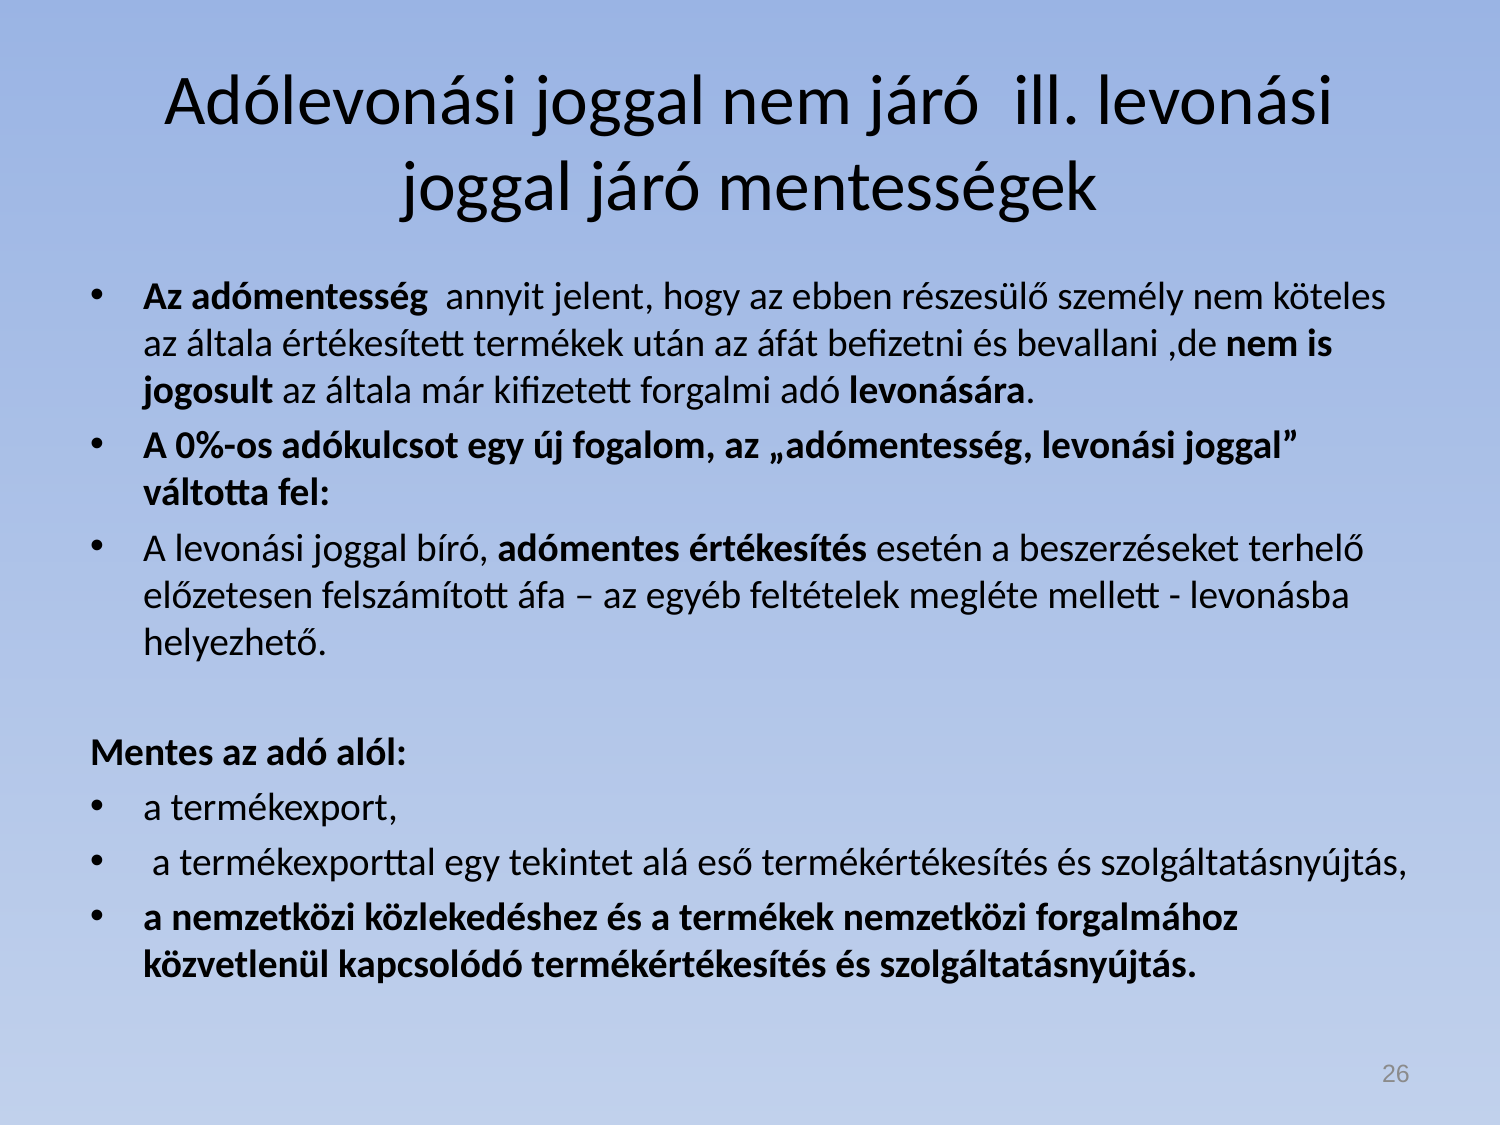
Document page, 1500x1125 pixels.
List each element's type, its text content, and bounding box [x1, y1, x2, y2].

slide_number 26 [1074, 1042, 1425, 1103]
title Adólevonási joggal nem járó ill. levonási joggal járó mentességek [74, 44, 1426, 233]
list Az adómentesség annyit jelent, hogy az ebben részesülő személy nem köteles az általa értékesített termékek után az áfát befizetni és bevallani ,de nem is jogosult az általa már kifizetett forgalmi adó levonására. A 0%-os adókulcsot egy új fogalom, az „adómentesség, levonási joggal” váltotta fel: A levonási joggal bíró, adómentes értékesítés esetén a beszerzéseket terhelő előzetesen felszámított áfa – az egyéb feltételek megléte mellett - levonásba helyezhető. Mentes az adó alól: a termékexport, a termékexporttal egy tekintet alá eső termékértékesítés és szolgáltatásnyújtás, a nemzetközi közlekedéshez és a termékek nemzetközi forgalmához közvetlenül kapcsolódó termékértékesítés és szolgáltatásnyújtás. [74, 262, 1426, 1006]
